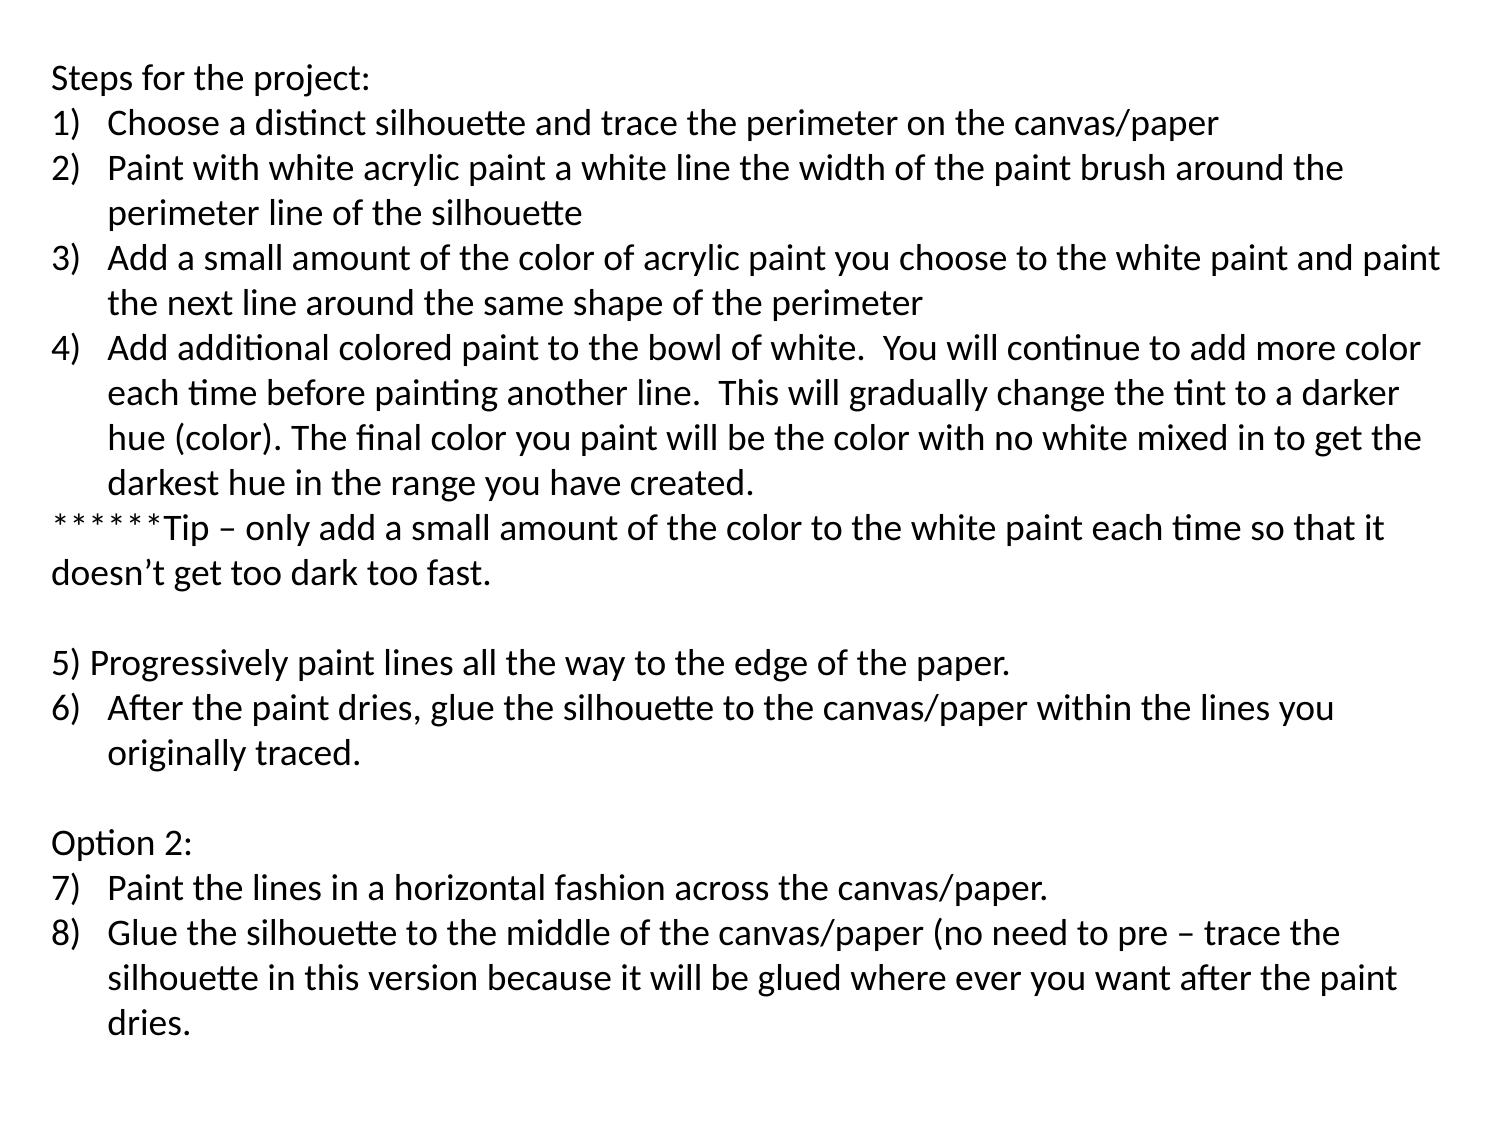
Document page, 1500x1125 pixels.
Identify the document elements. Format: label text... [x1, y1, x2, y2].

text_box Steps for the project: Choose a distinct silhouette and trace the perimeter on the canvas/paper Paint with white acrylic paint a white line the width of the paint brush around the perimeter line of the silhouette Add a small amount of the color of acrylic paint you choose to the white paint and paint the next line around the same shape of the perimeter Add additional colored paint to the bowl of white. You will continue to add more color each time before painting another line. This will gradually change the tint to a darker hue (color). The final color you paint will be the color with no white mixed in to get the darkest hue in the range you have created. ******Tip – only add a small amount of the color to the white paint each time so that it doesn’t get too dark too fast. 5) Progressively paint lines all the way to the edge of the paper. After the paint dries, glue the silhouette to the canvas/paper within the lines you originally traced. Option 2: Paint the lines in a horizontal fashion across the canvas/paper. Glue the silhouette to the middle of the canvas/paper (no need to pre – trace the silhouette in this version because it will be glued where ever you want after the paint dries. [36, 45, 1478, 1051]
